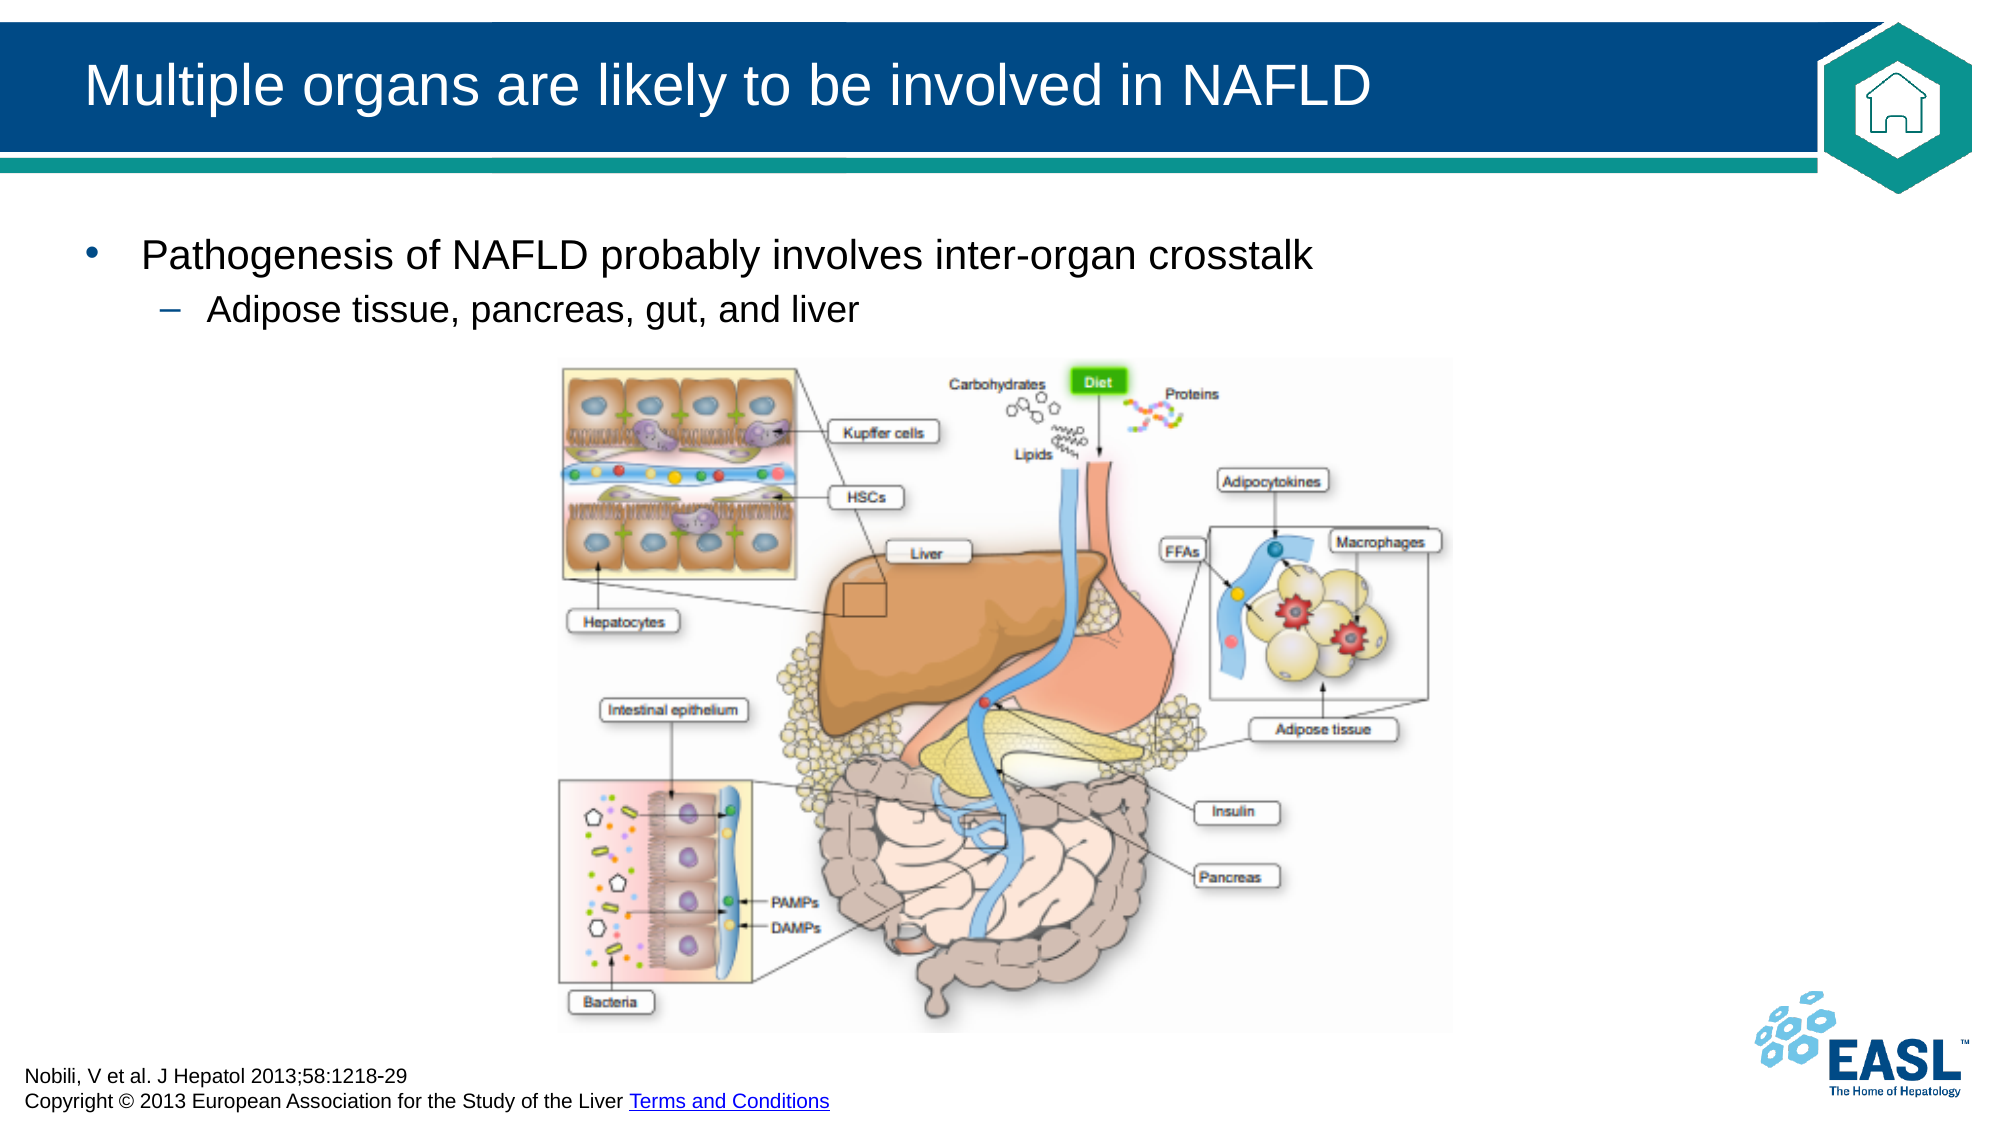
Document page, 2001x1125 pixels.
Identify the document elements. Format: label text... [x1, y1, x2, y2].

list Nobili, V et al. J Hepatol 2013;58:121829 Copyright © 2013 European Association for the Study of the Liver Terms and Conditions [1, 1062, 1646, 1125]
list Pathogenesis of NAFLD probably involves inter-organ crosstalk Adipose tissue, pancreas, gut, and liver [69, 219, 1931, 979]
picture [0, 22, 1972, 194]
picture [1750, 987, 1972, 1100]
title Multiple organs are likely to be involved in NAFLD [69, 23, 1792, 150]
picture [547, 349, 1453, 1033]
